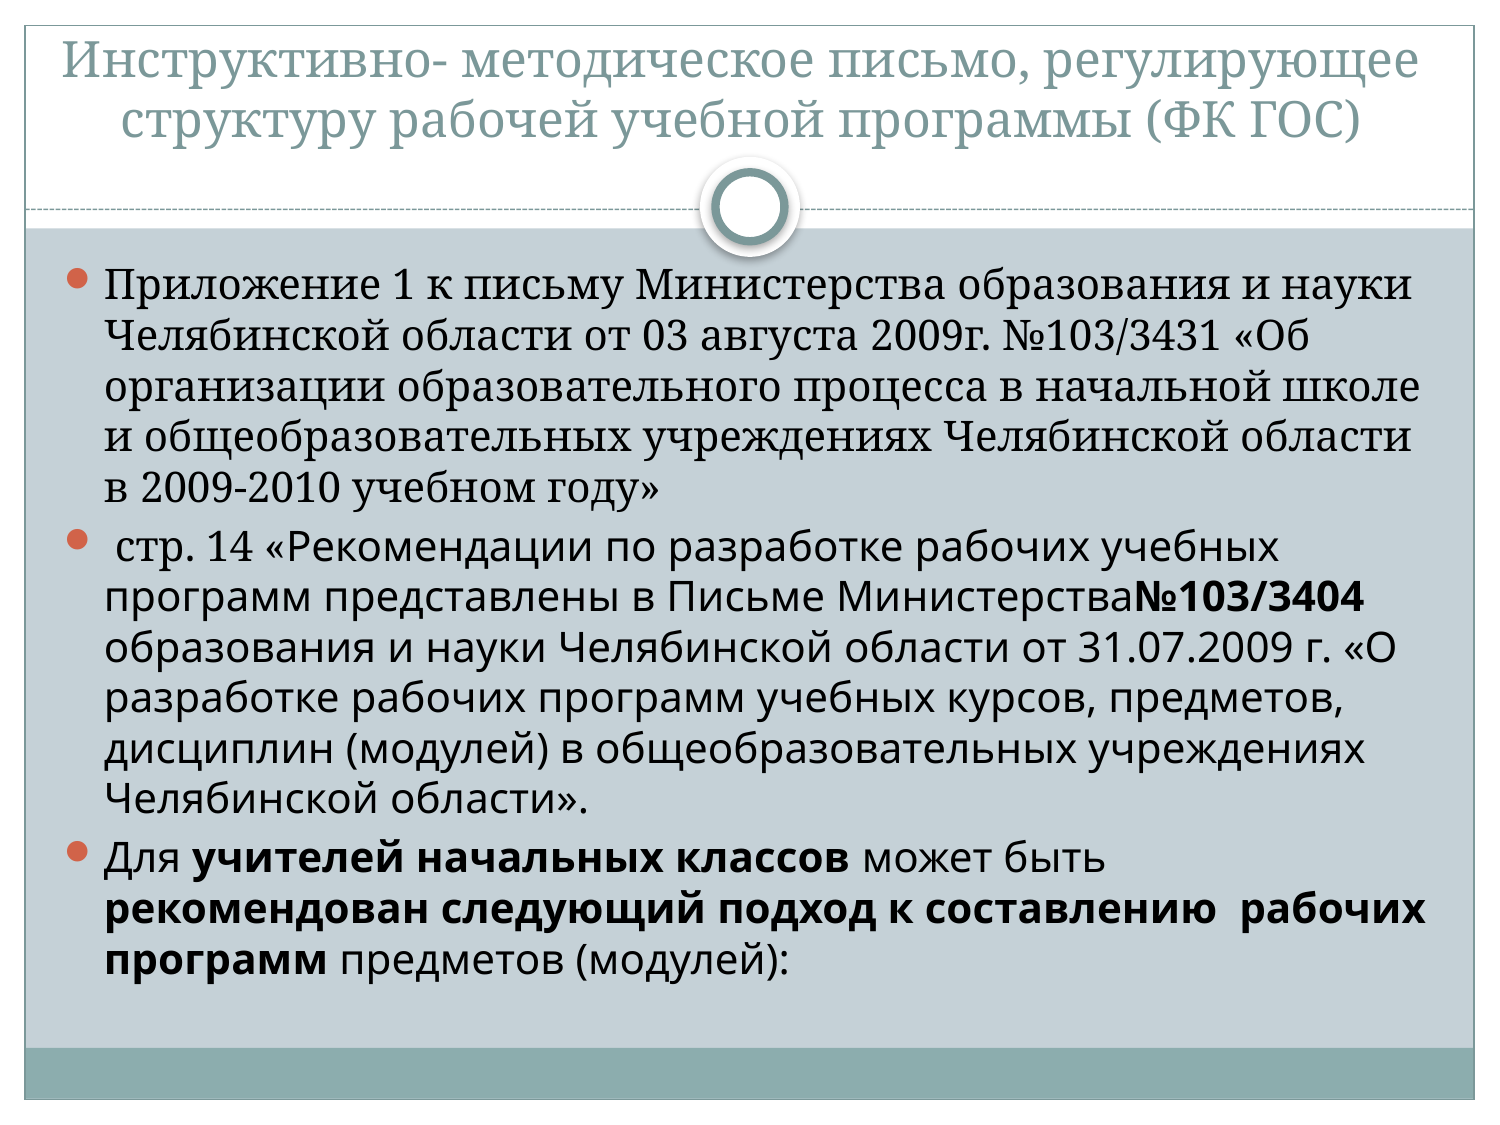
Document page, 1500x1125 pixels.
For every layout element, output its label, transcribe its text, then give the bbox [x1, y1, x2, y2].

list Приложение 1 к письму Министерства образования и науки Челябинской области от 03 августа 2009г. №103/3431 «Об организации образовательного процесса в начальной школе и общеобразовательных учреждениях Челябинской области в 2009-2010 учебном году» стр. 14 «Рекомендации по разработке рабочих учебных программ представлены в Письме Министерства№103/3404 образования и науки Челябинской области от 31.07.2009 г. «О разработке рабочих программ учебных курсов, предметов, дисциплин (модулей) в общеобразовательных учреждениях Челябинской области». Для учителей начальных классов может быть рекомендован следующий подход к составлению рабочих программ предметов (модулей): [49, 250, 1445, 1001]
title Инструктивно- методическое письмо, регулирующее структуру рабочей учебной программы (ФК ГОС) [41, 30, 1442, 156]
